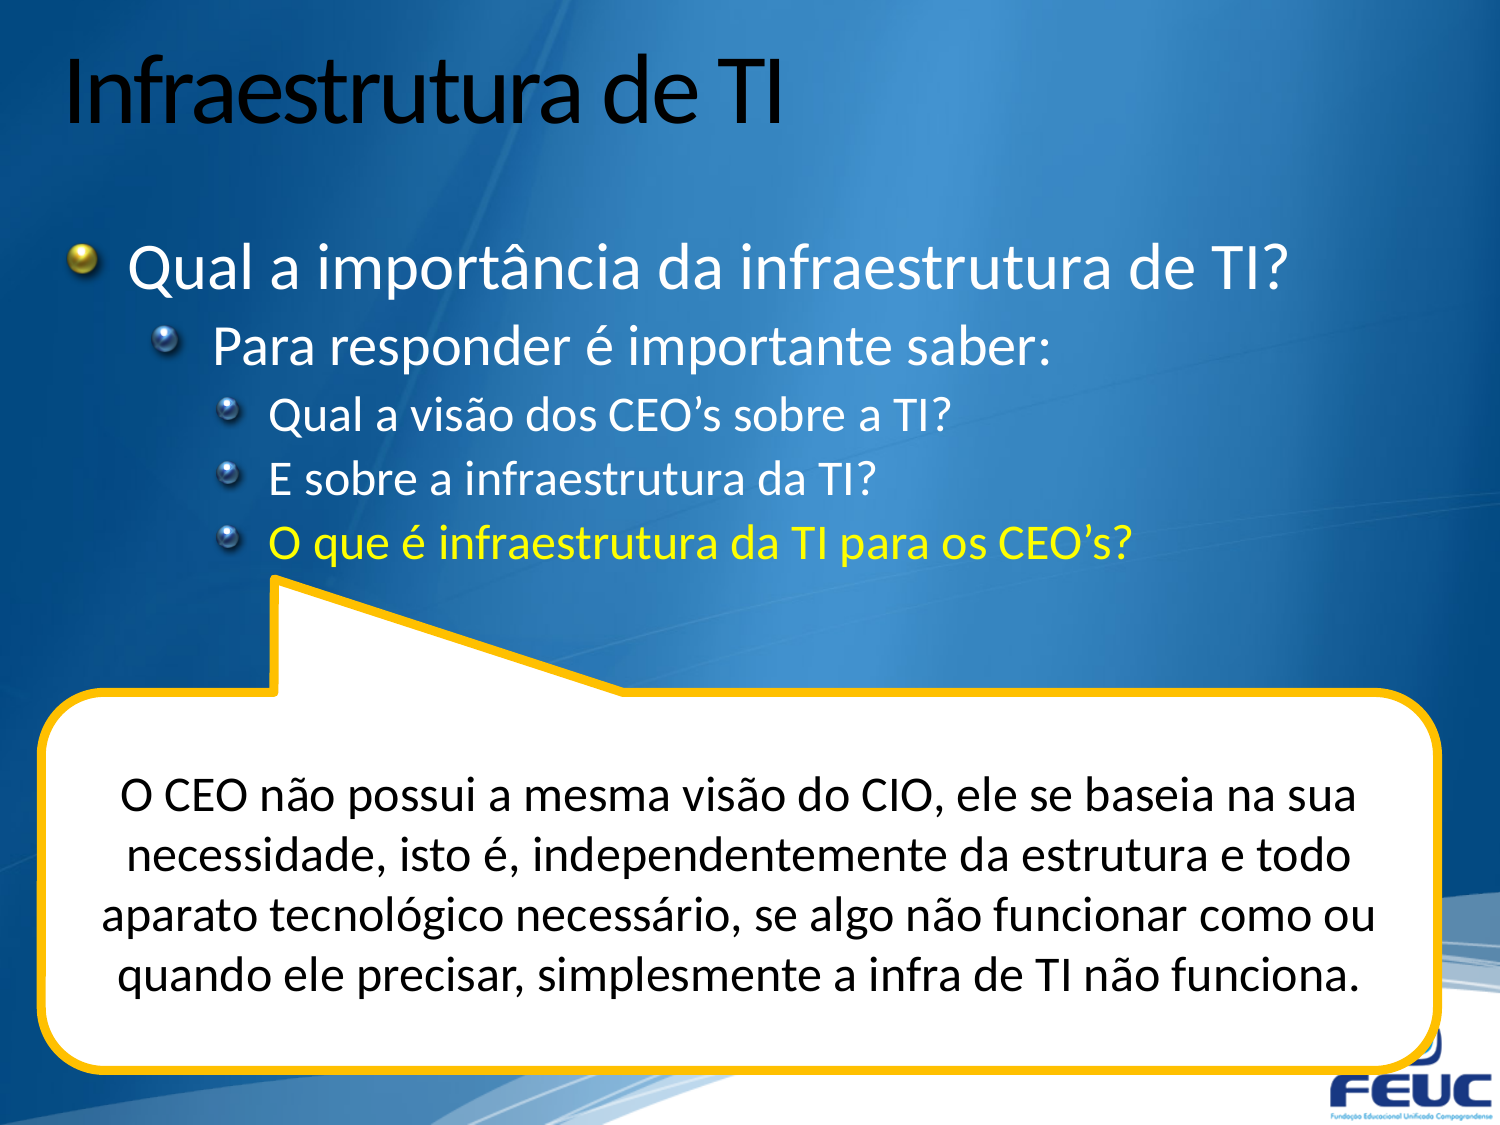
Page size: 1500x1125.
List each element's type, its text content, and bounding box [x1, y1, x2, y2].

text_box O CEO não possui a mesma visão do CIO, ele se baseia na sua necessidade, isto é, independentemente da estrutura e todo aparato tecnológico necessário, se algo não funcionar como ou quando ele precisar, simplesmente a infra de TI não funciona. [36, 574, 1443, 1075]
title Infraestrutura de TI [62, 37, 1438, 147]
picture [0, 0, 1500, 1125]
list Qual a importância da infraestrutura de TI? Para responder é importante saber: Qual a visão dos CEO’s sobre a TI? E sobre a infraestrutura da TI? O que é infraestrutura da TI para os CEO’s? [62, 231, 1438, 582]
